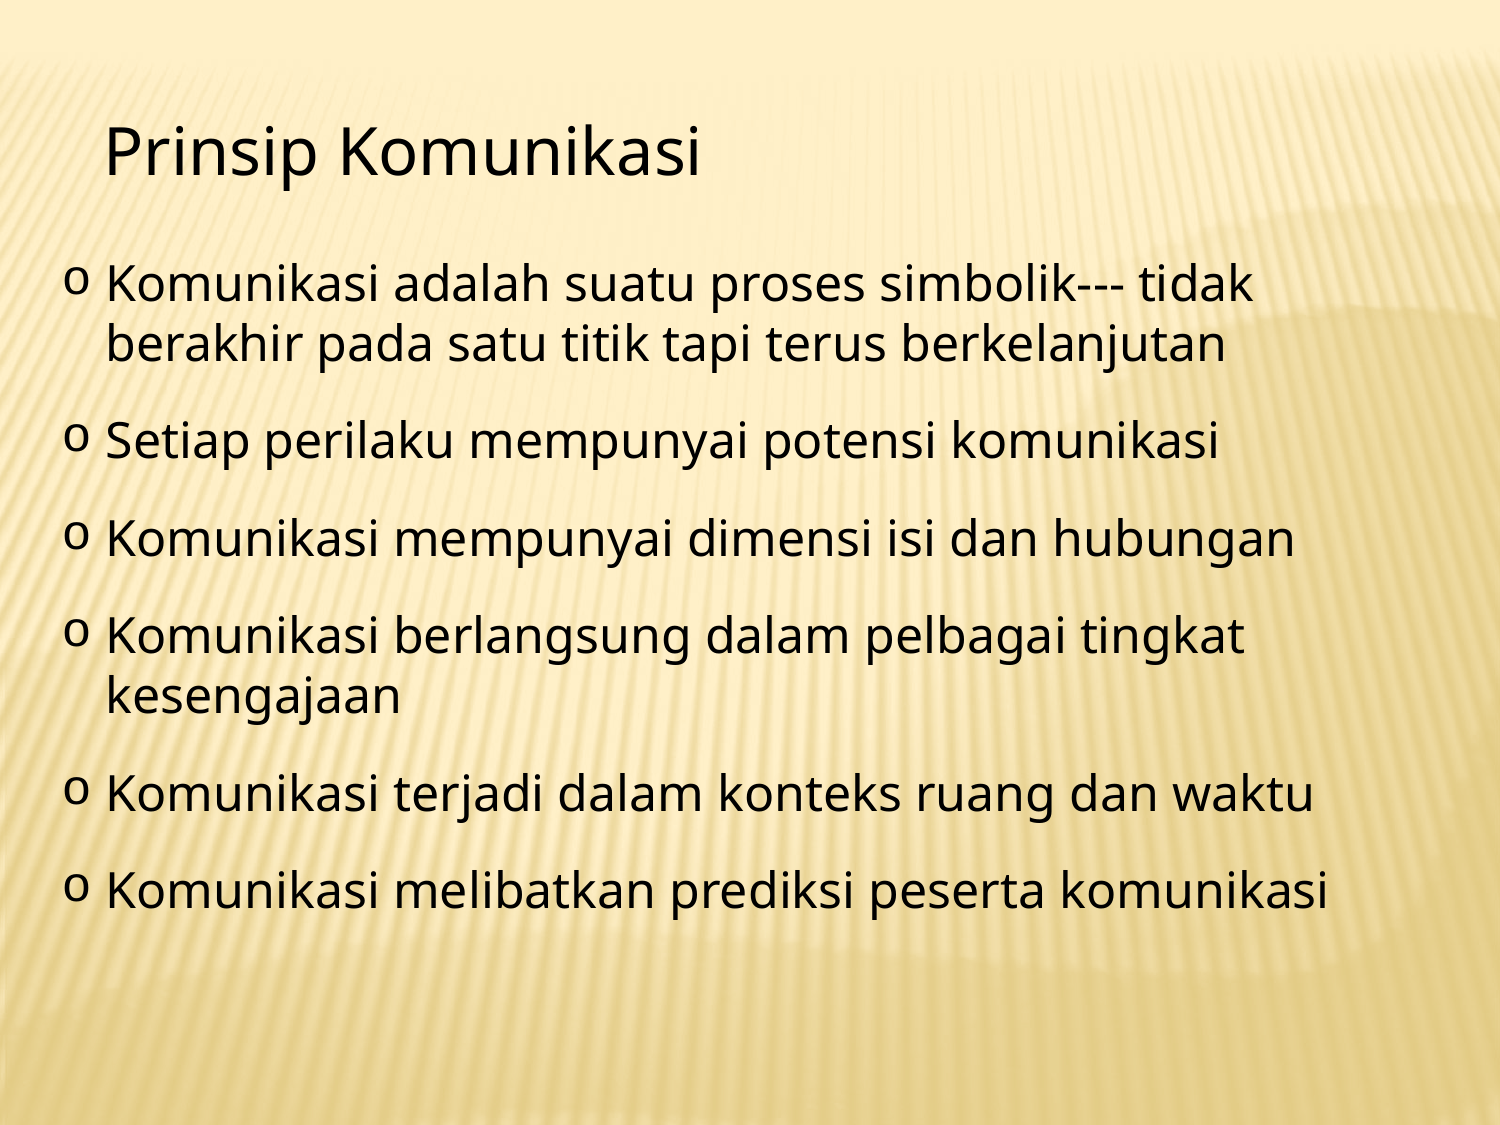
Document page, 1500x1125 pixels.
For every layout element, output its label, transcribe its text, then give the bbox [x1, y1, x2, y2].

text_box Komunikasi adalah suatu proses simbolik--- tidak berakhir pada satu titik tapi terus berkelanjutan Setiap perilaku mempunyai potensi komunikasi Komunikasi mempunyai dimensi isi dan hubungan Komunikasi berlangsung dalam pelbagai tingkat kesengajaan Komunikasi terjadi dalam konteks ruang dan waktu Komunikasi melibatkan prediksi peserta komunikasi [46, 243, 1447, 926]
text_box Prinsip Komunikasi [88, 101, 719, 197]
